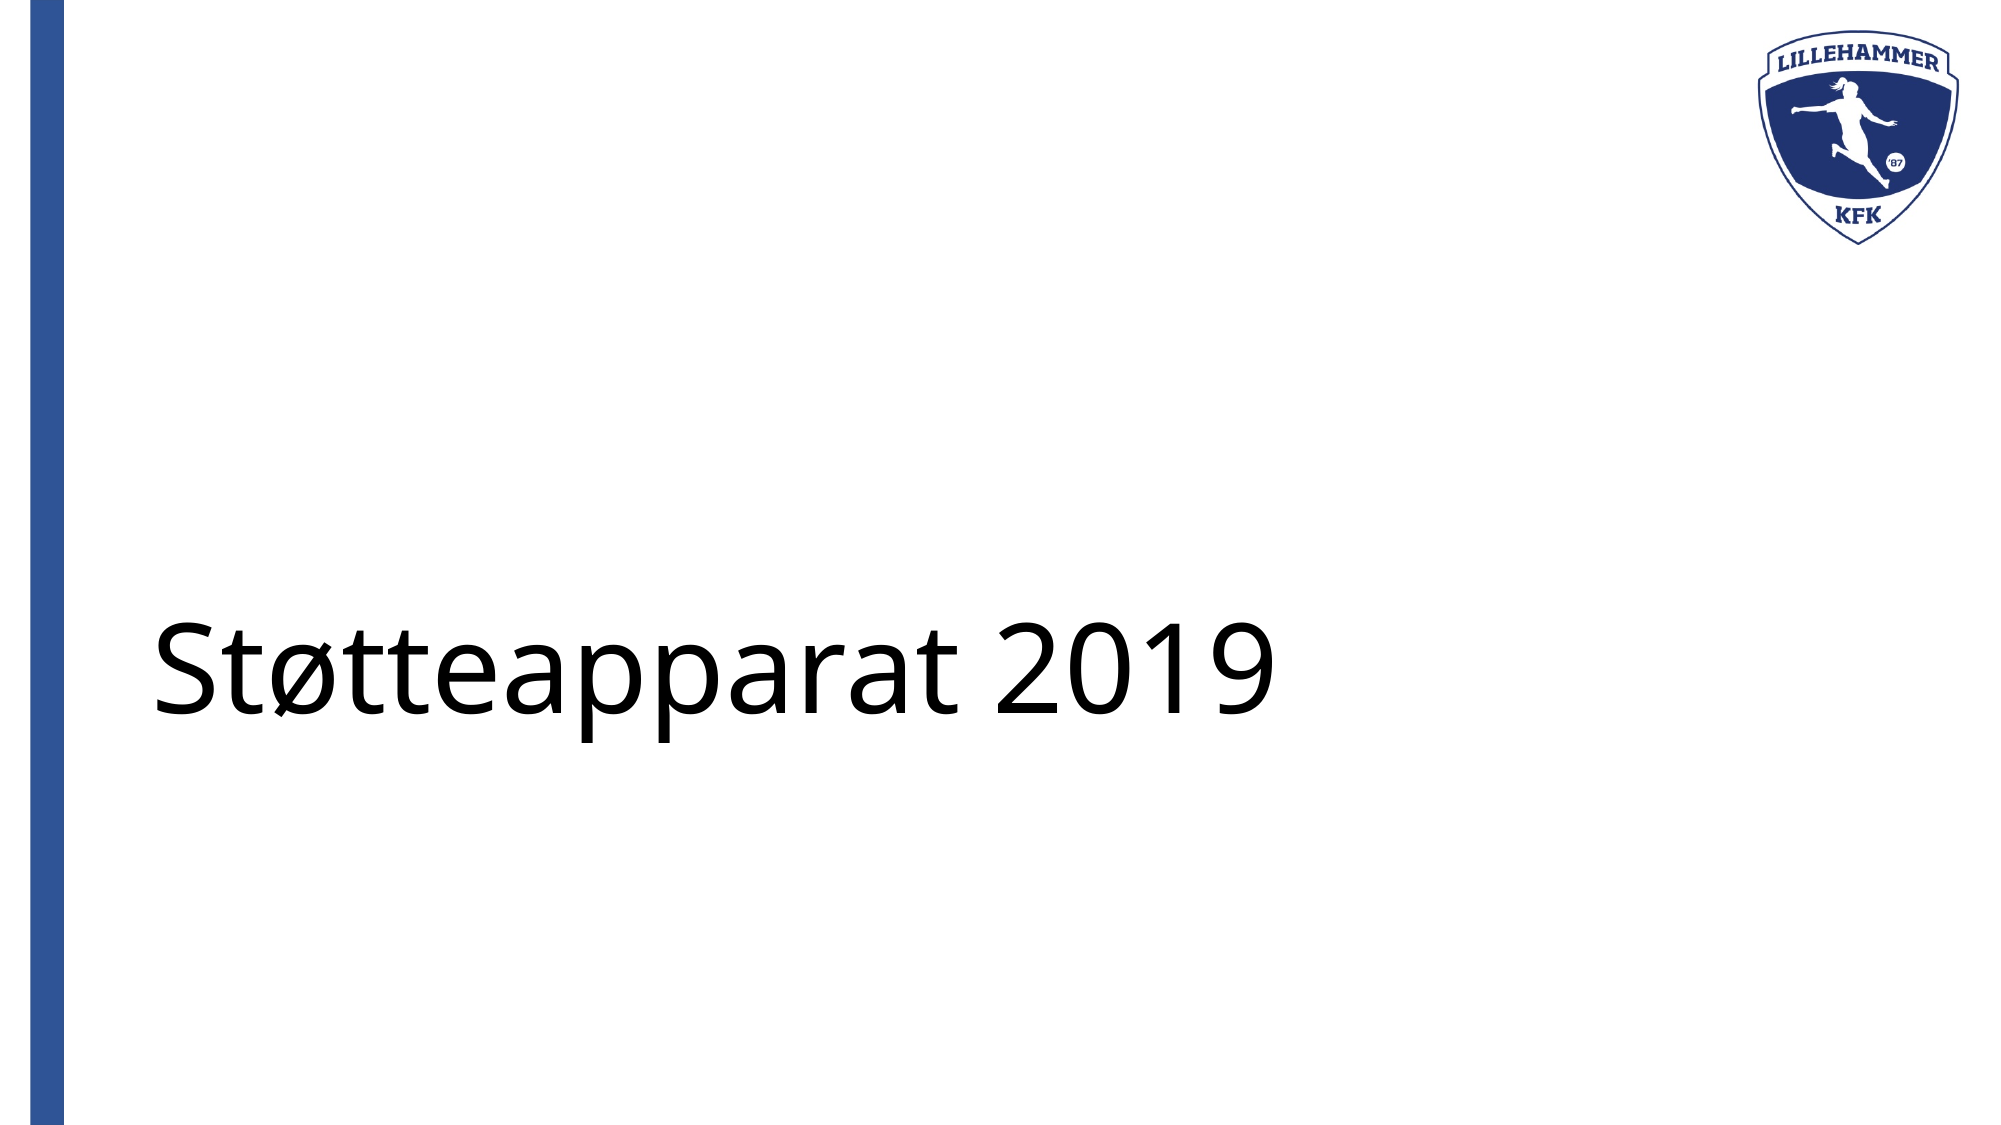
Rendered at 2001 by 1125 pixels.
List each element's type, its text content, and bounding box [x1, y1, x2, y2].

picture [1752, 30, 1964, 245]
title Støtteapparat 2019 [136, 280, 1862, 749]
